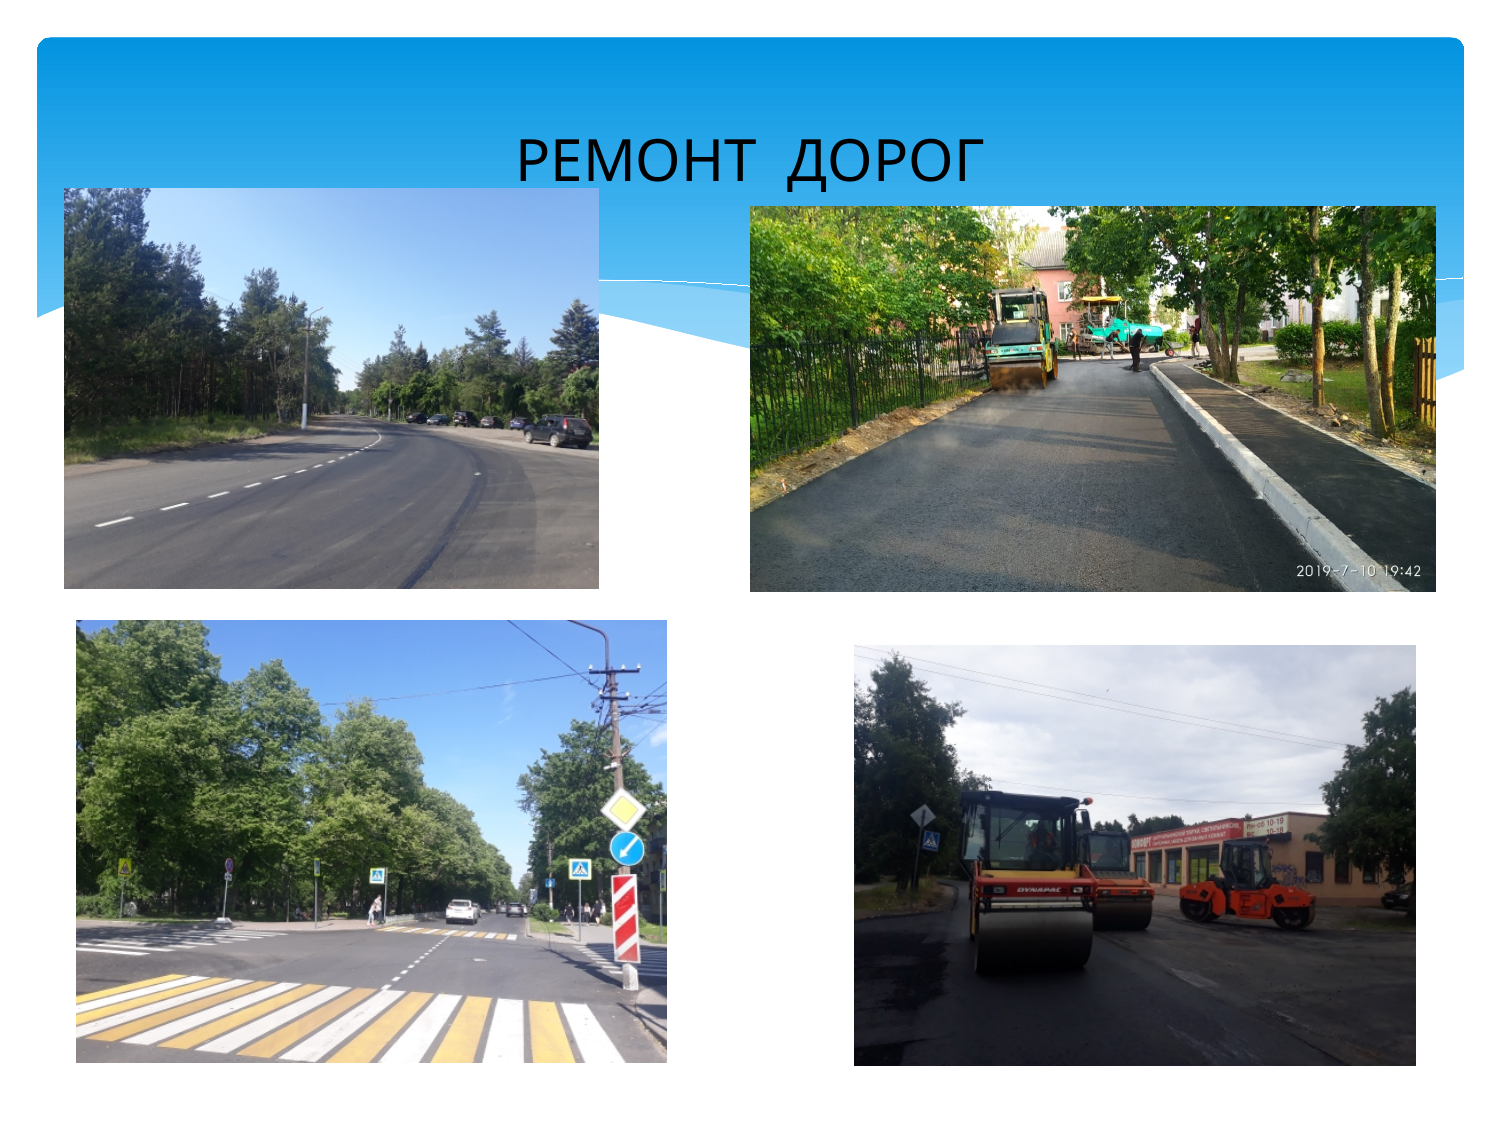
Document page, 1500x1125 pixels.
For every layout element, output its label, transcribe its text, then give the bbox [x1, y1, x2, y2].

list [76, 619, 667, 1063]
title РЕМОНТ ДОРОГ [75, 55, 1425, 261]
picture [749, 206, 1436, 593]
picture [854, 644, 1417, 1067]
picture [64, 188, 599, 589]
